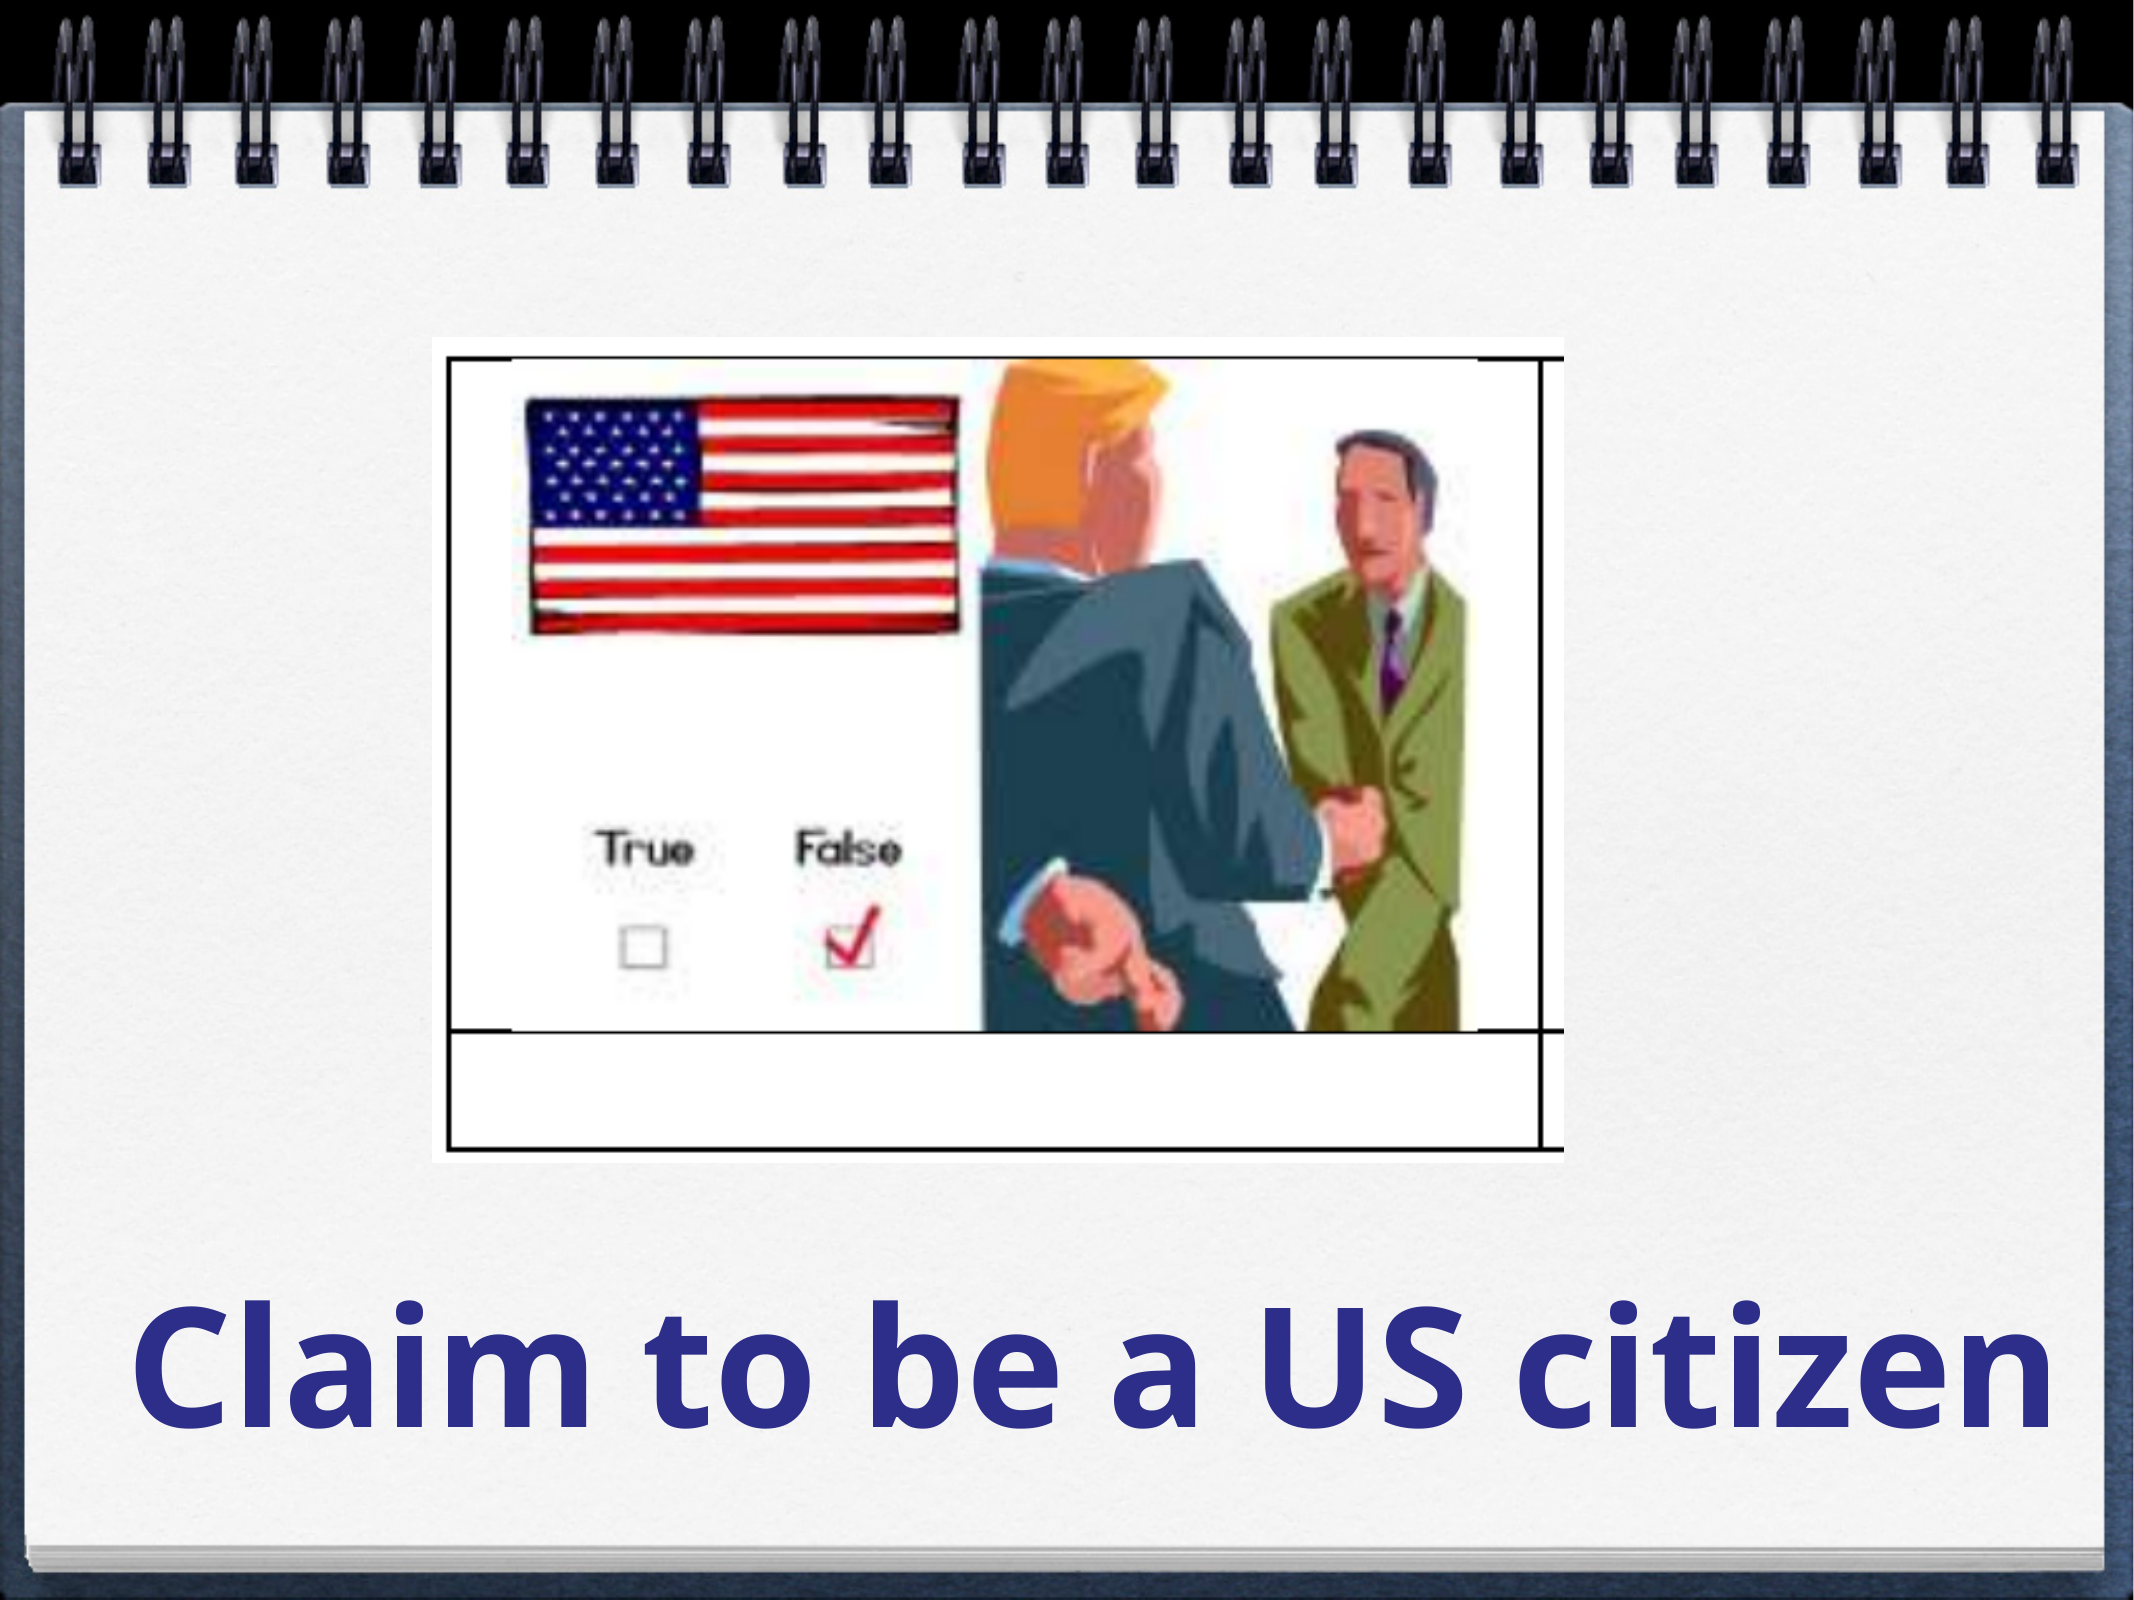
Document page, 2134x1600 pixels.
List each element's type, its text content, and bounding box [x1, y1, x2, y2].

picture [0, 0, 2134, 1600]
text_box Claim to be a US citizen [111, 1253, 2077, 1469]
